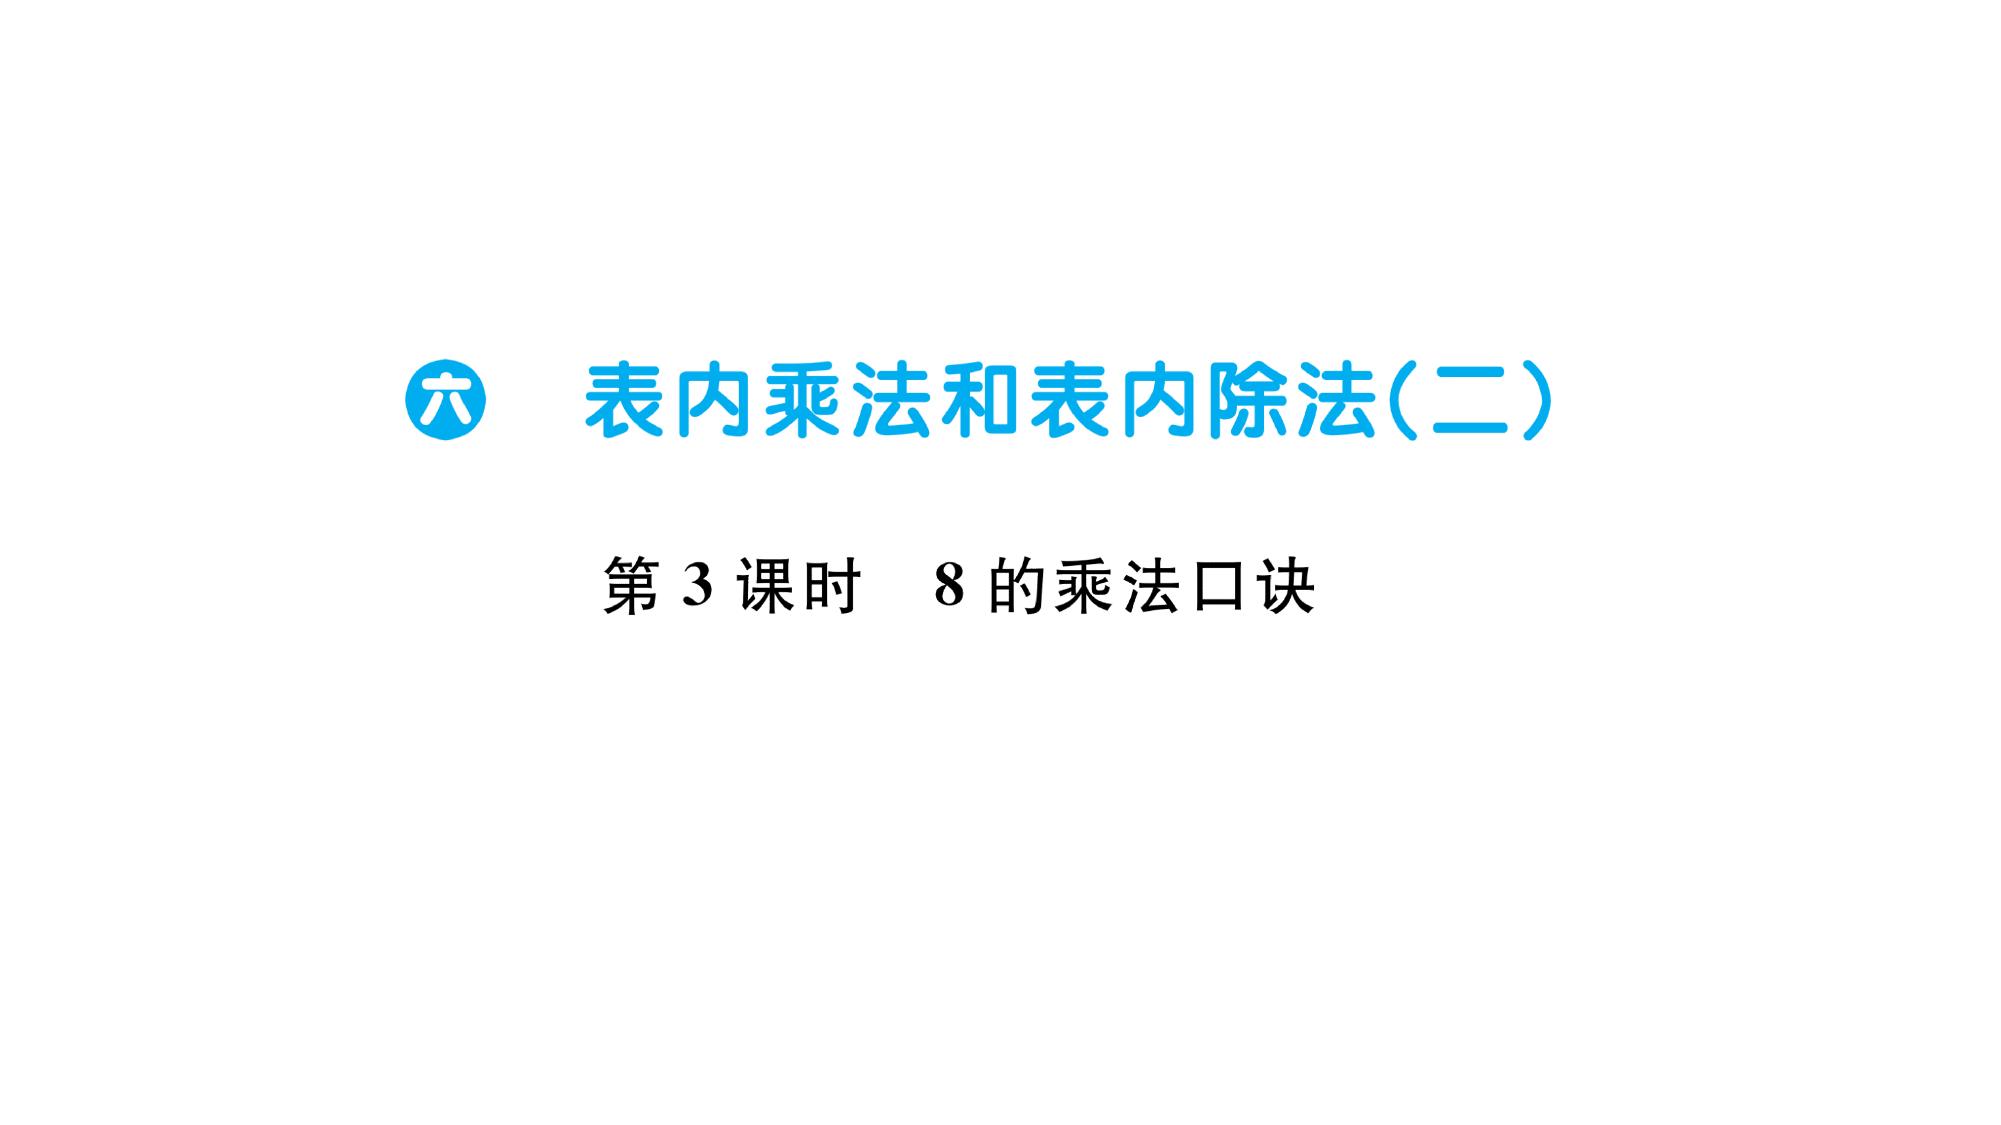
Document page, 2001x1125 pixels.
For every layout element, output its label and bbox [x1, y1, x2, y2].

picture [401, 345, 1825, 452]
picture [599, 534, 2000, 663]
